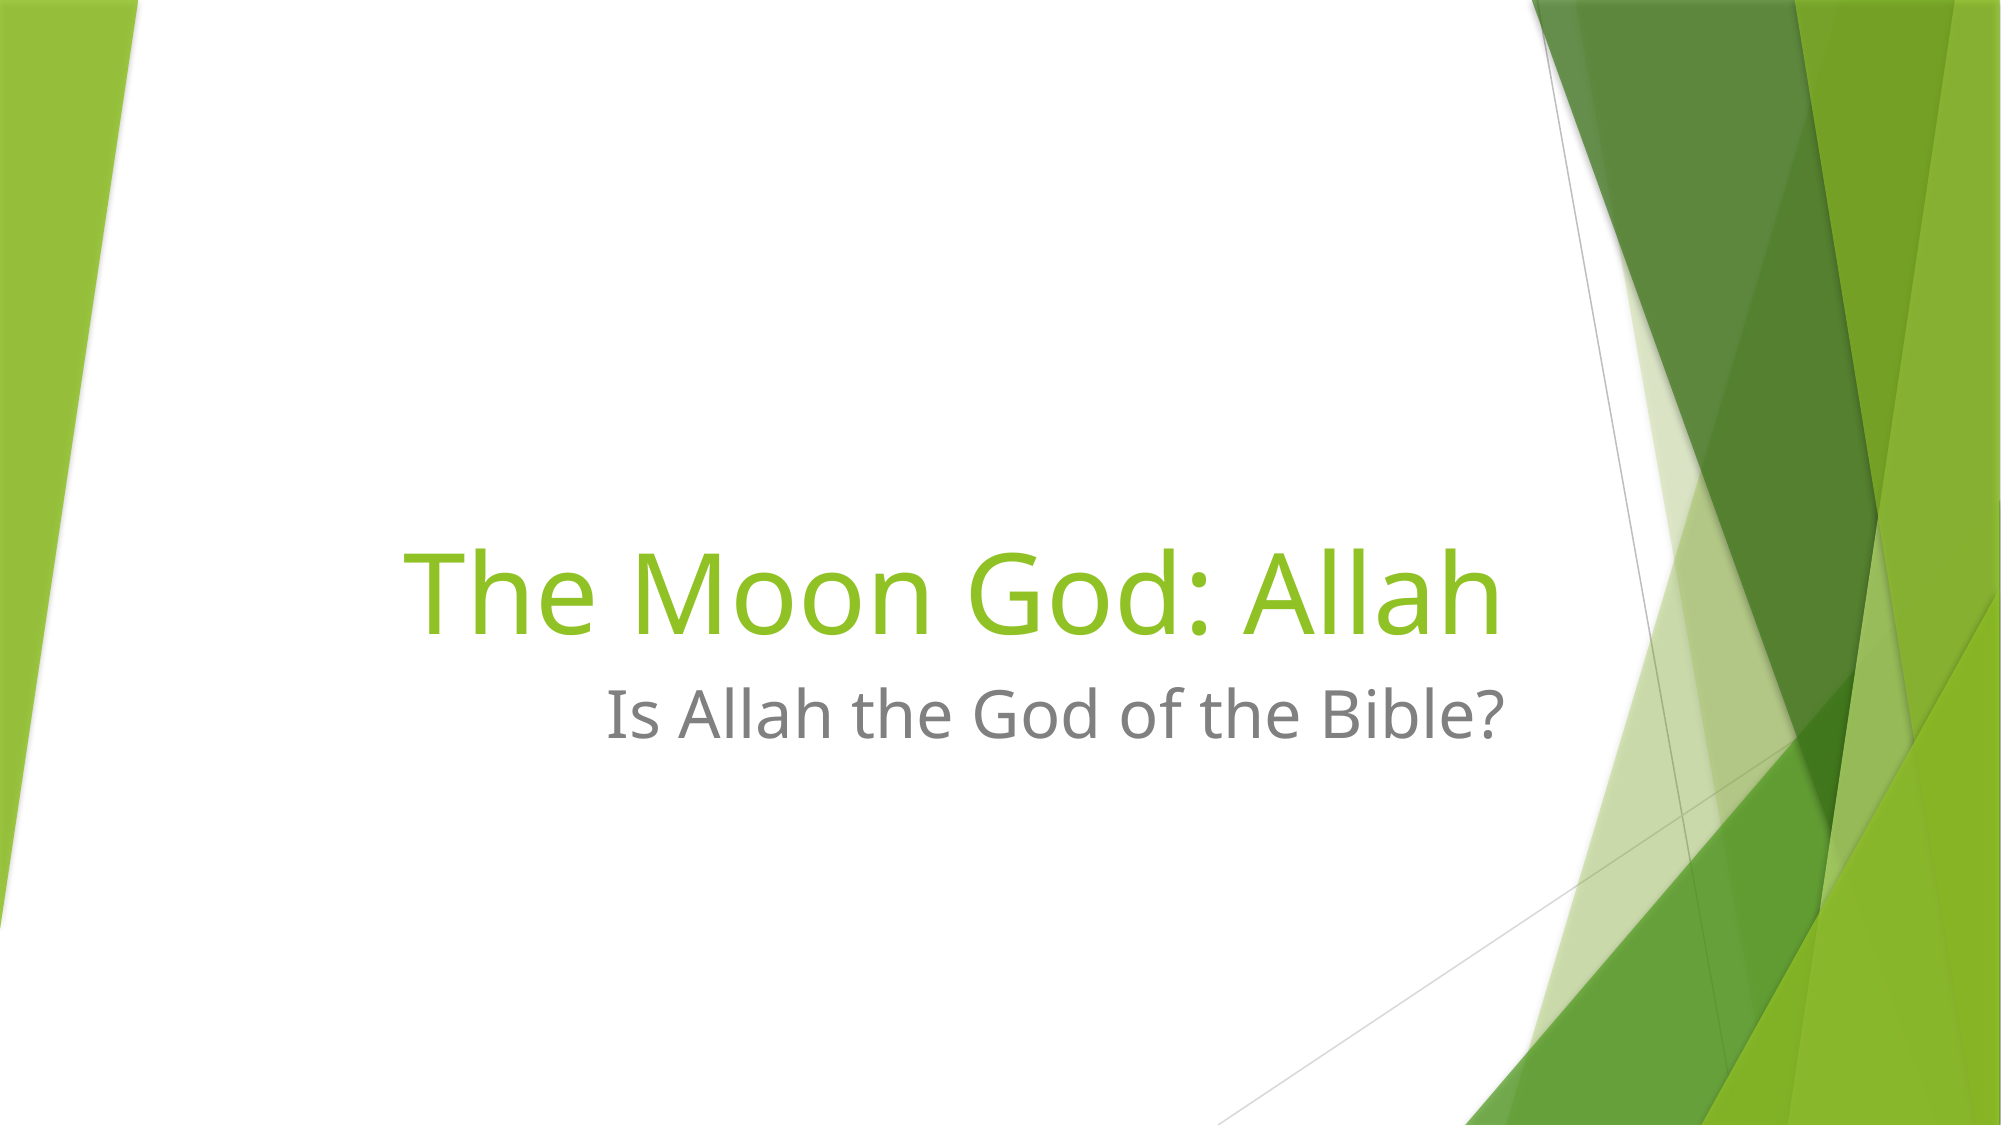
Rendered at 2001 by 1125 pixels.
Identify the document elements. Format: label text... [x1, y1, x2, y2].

subtitle Is Allah the God of the Bible? [247, 664, 1522, 845]
title The Moon God: Allah [247, 394, 1522, 664]
